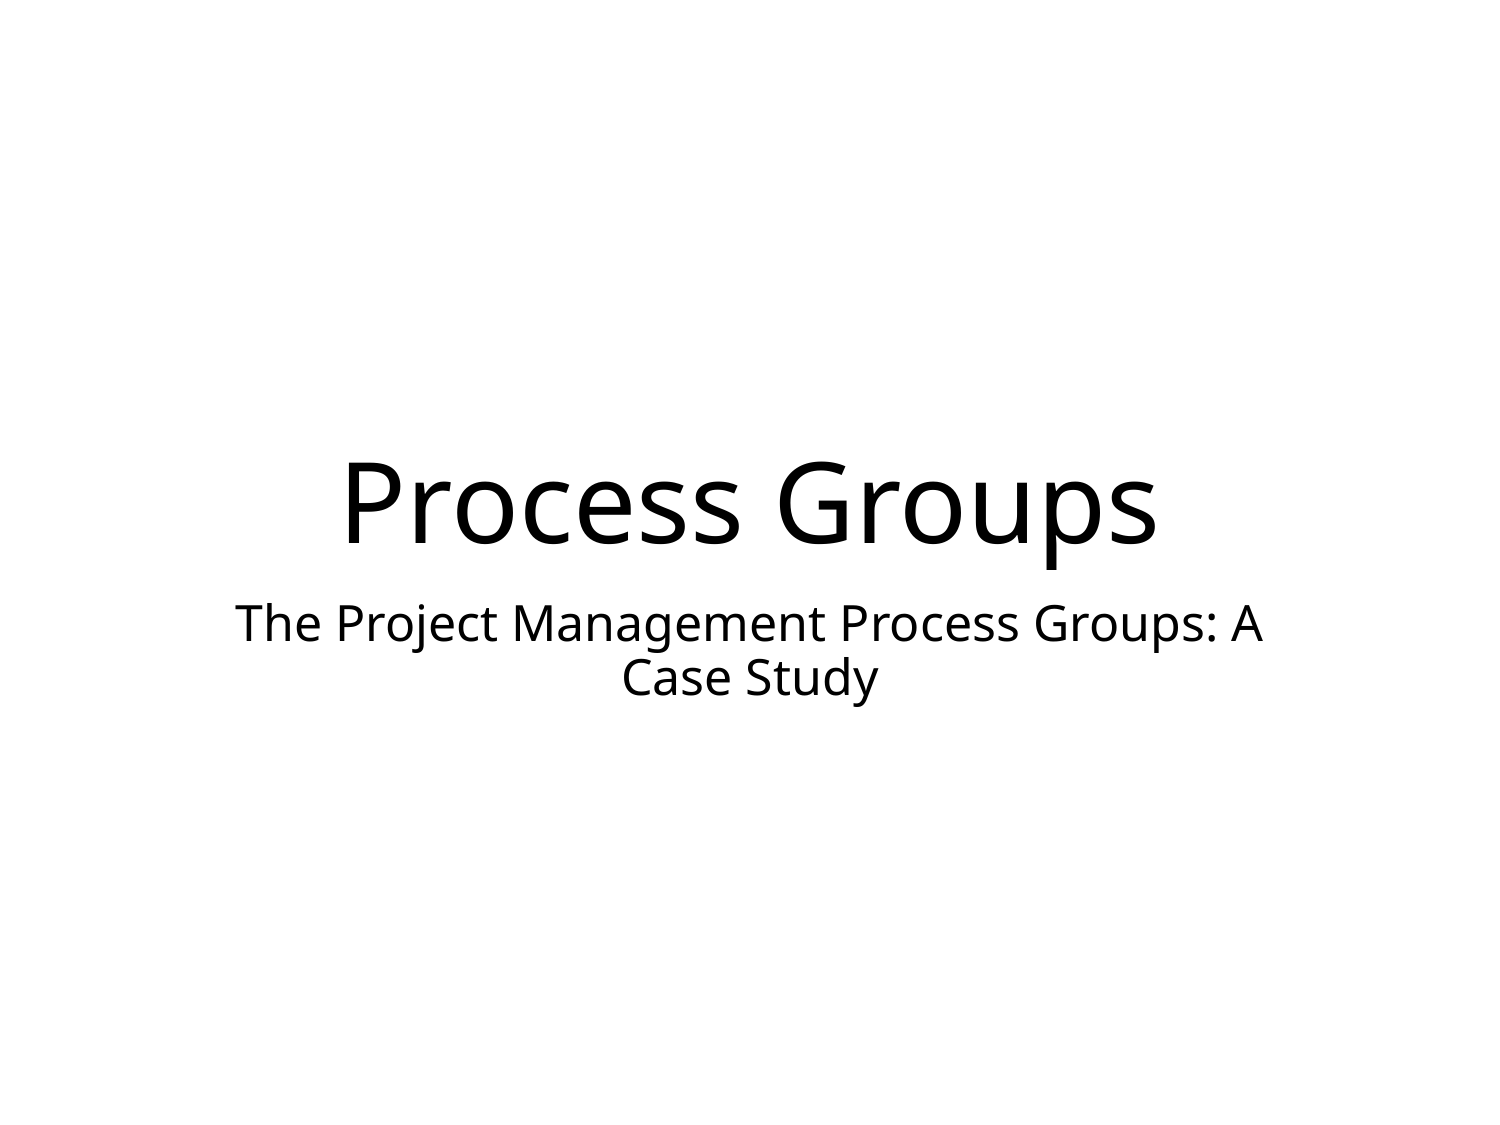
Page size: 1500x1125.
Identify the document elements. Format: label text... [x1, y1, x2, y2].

subtitle The Project Management Process Groups: A Case Study [187, 590, 1313, 863]
title Process Groups [112, 184, 1388, 576]
